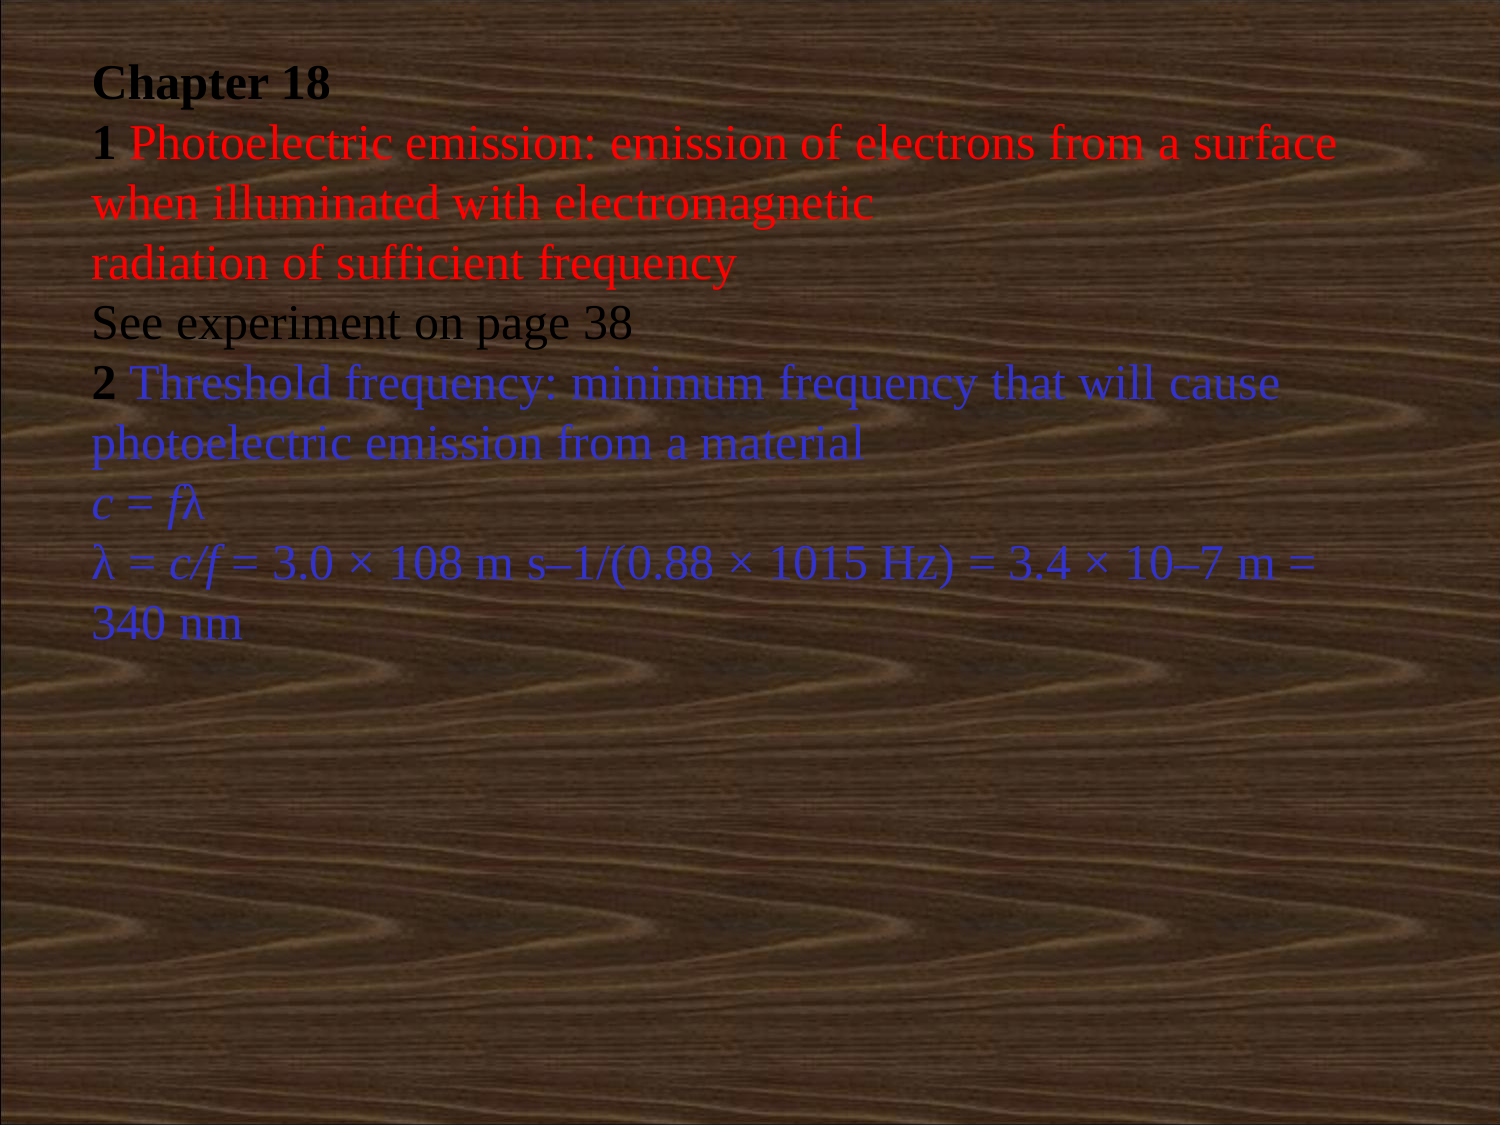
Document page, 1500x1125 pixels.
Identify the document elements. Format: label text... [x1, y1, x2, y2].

picture [0, 0, 1500, 1125]
text_box Chapter 18 1 Photoelectric emission: emission of electrons from a surface when illuminated with electromagnetic radiation of sufficient frequency See experiment on page 38 2 Threshold frequency: minimum frequency that will cause photoelectric emission from a material c = fλ λ = c/f = 3.0 × 108 m s–1/(0.88 × 1015 Hz) = 3.4 × 10–7 m = 340 nm [76, 42, 1400, 658]
